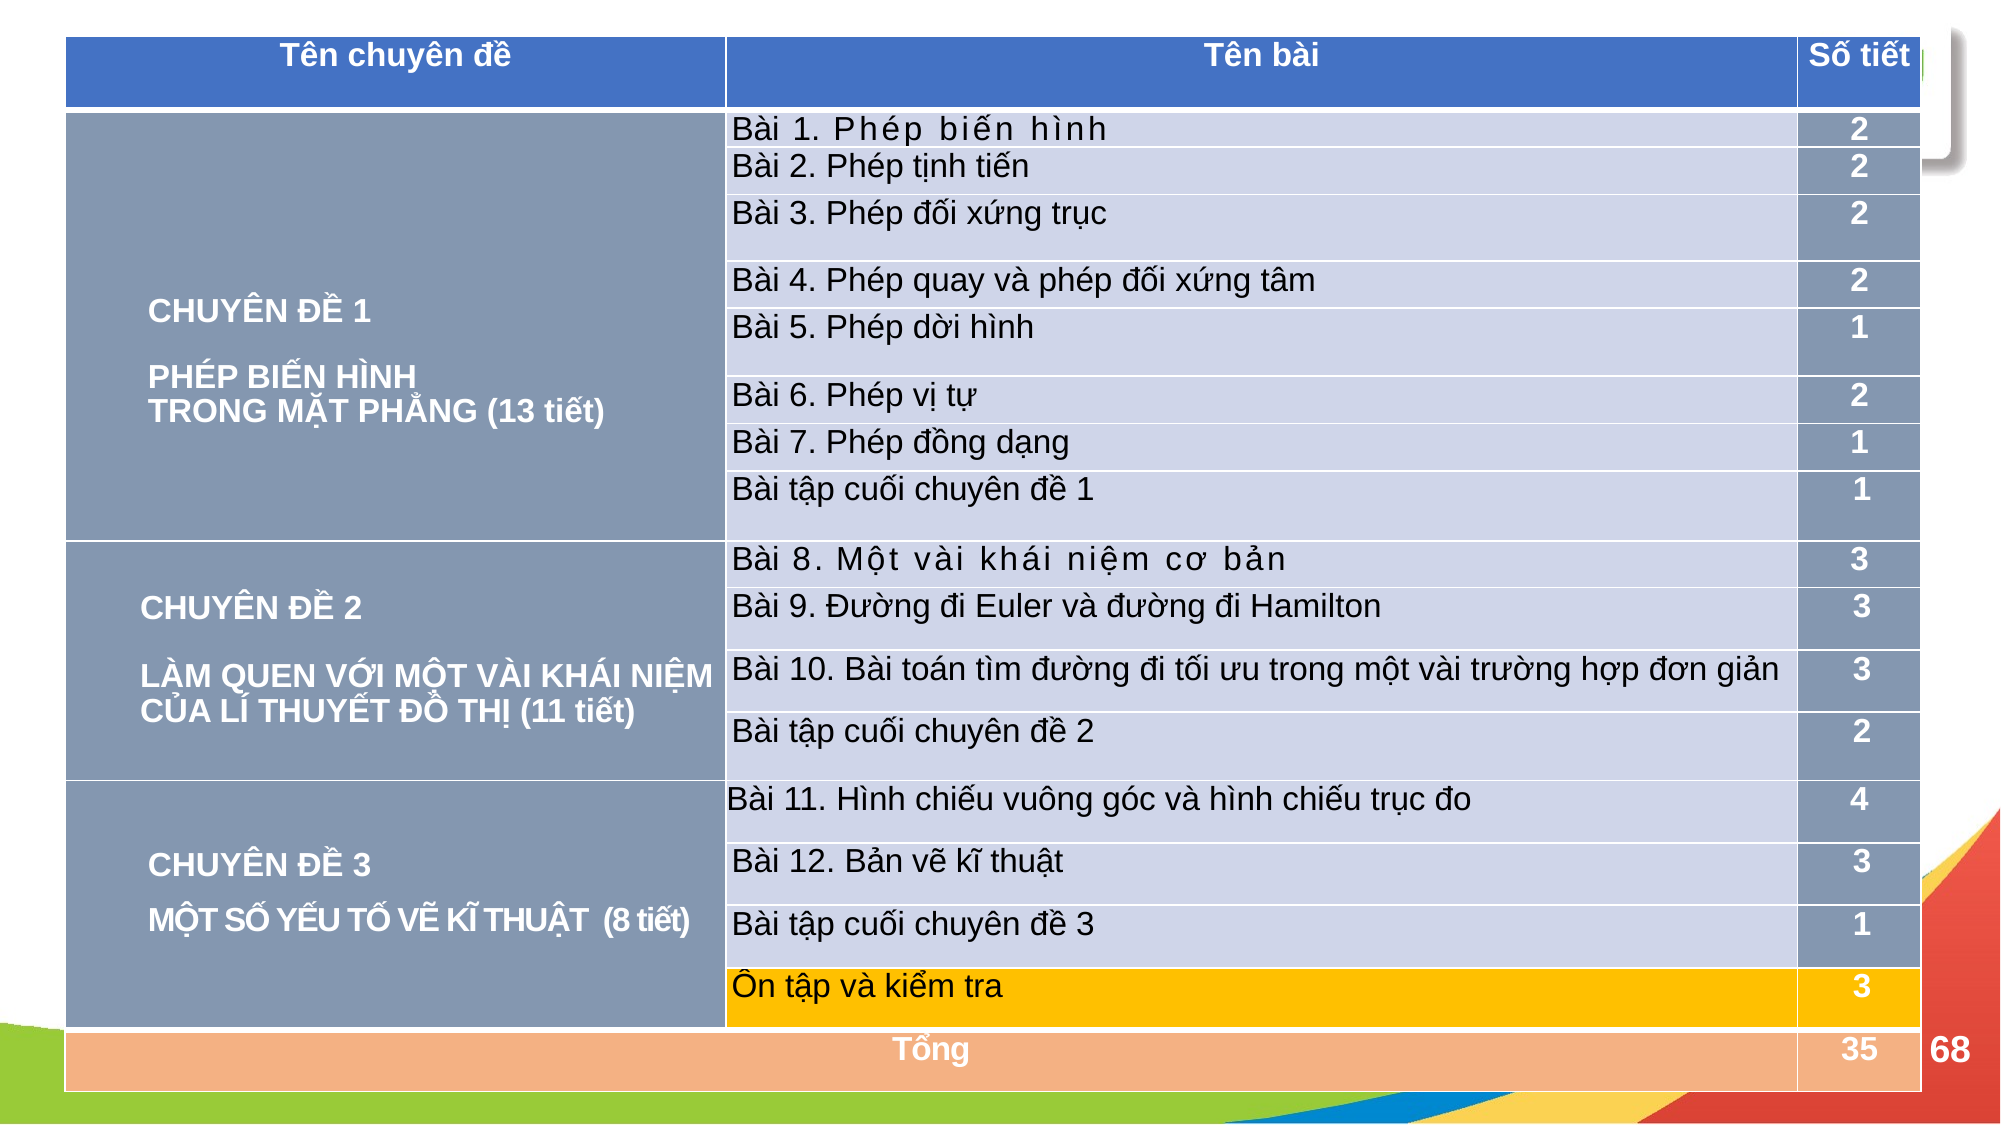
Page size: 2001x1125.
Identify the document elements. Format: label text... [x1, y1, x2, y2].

table_cell 1 [1798, 906, 1920, 967]
table_cell 3 [1798, 542, 1920, 587]
table_cell Ôn tập và kiểm tra [727, 969, 1797, 1027]
table_cell 2 [1798, 148, 1920, 194]
table_header Tên bài [727, 37, 1797, 107]
table_cell Bài 8. Một vài khái niệm cơ bản [727, 542, 1797, 587]
table_header Tên chuyên đề [66, 37, 725, 107]
table_cell Bài 6. Phép vị tự [727, 377, 1797, 423]
table_cell 2 [1798, 195, 1920, 260]
table_cell CHUYÊN ĐỀ 2 LÀM QUEN VỚI MỘT VÀI KHÁI NIỆM CỦA LÍ THUYẾT ĐỒ THỊ (11 tiết) [66, 542, 725, 780]
table_cell 3 [1798, 969, 1920, 1027]
table_cell 4 [1798, 781, 1920, 842]
table_cell Bài tập cuối chuyên đề 2 [727, 713, 1797, 780]
table_cell 3 [1798, 588, 1920, 649]
table_header Số tiết [1798, 37, 1920, 107]
table_cell Bài 3. Phép đối xứng trục [727, 195, 1797, 260]
table_cell Bài 2. Phép tịnh tiến [727, 148, 1797, 194]
table_cell Bài 7. Phép đồng dạng [727, 424, 1797, 470]
table_cell Bài 5. Phép dời hình [727, 309, 1797, 375]
table_cell 3 [1798, 651, 1920, 711]
table_cell Bài tập cuối chuyên đề 1 [727, 472, 1797, 540]
table_cell 2 [1798, 377, 1920, 423]
table_cell 1 [1798, 309, 1920, 375]
table_cell CHUYÊN ĐỀ 1 PHÉP BIẾN HÌNH TRONG MẶT PHẲNG (13 tiết) [66, 113, 725, 540]
table_cell Tổng [66, 1033, 1797, 1091]
table_cell Bài 11. Hình chiếu vuông góc và hình chiếu trục đo [727, 781, 1797, 842]
table_cell 2 [1798, 113, 1920, 146]
table_cell Bài 1. Phép biến hình [727, 113, 1797, 146]
table_cell Bài 4. Phép quay và phép đối xứng tâm [727, 262, 1797, 307]
table_cell CHUYÊN ĐỀ 3 MỘT SỐ YẾU TỐ VẼ KĨ THUẬT (8 tiết) [66, 781, 725, 1027]
table_cell Bài 10. Bài toán tìm đường đi tối ưu trong một vài trường hợp đơn giản [727, 651, 1797, 711]
table_cell Bài 12. Bản vẽ kĩ thuật [727, 844, 1797, 904]
table_cell 2 [1798, 262, 1920, 307]
table_cell 1 [1798, 472, 1920, 540]
table_cell 1 [1798, 424, 1920, 470]
table_cell 2 [1798, 713, 1920, 780]
table_cell 3 [1798, 844, 1920, 904]
table_cell 35 [1798, 1033, 1920, 1091]
table_cell Bài 9. Đường đi Euler và đường đi Hamilton [727, 588, 1797, 649]
table_cell Bài tập cuối chuyên đề 3 [727, 906, 1797, 967]
picture [0, 0, 2001, 1125]
